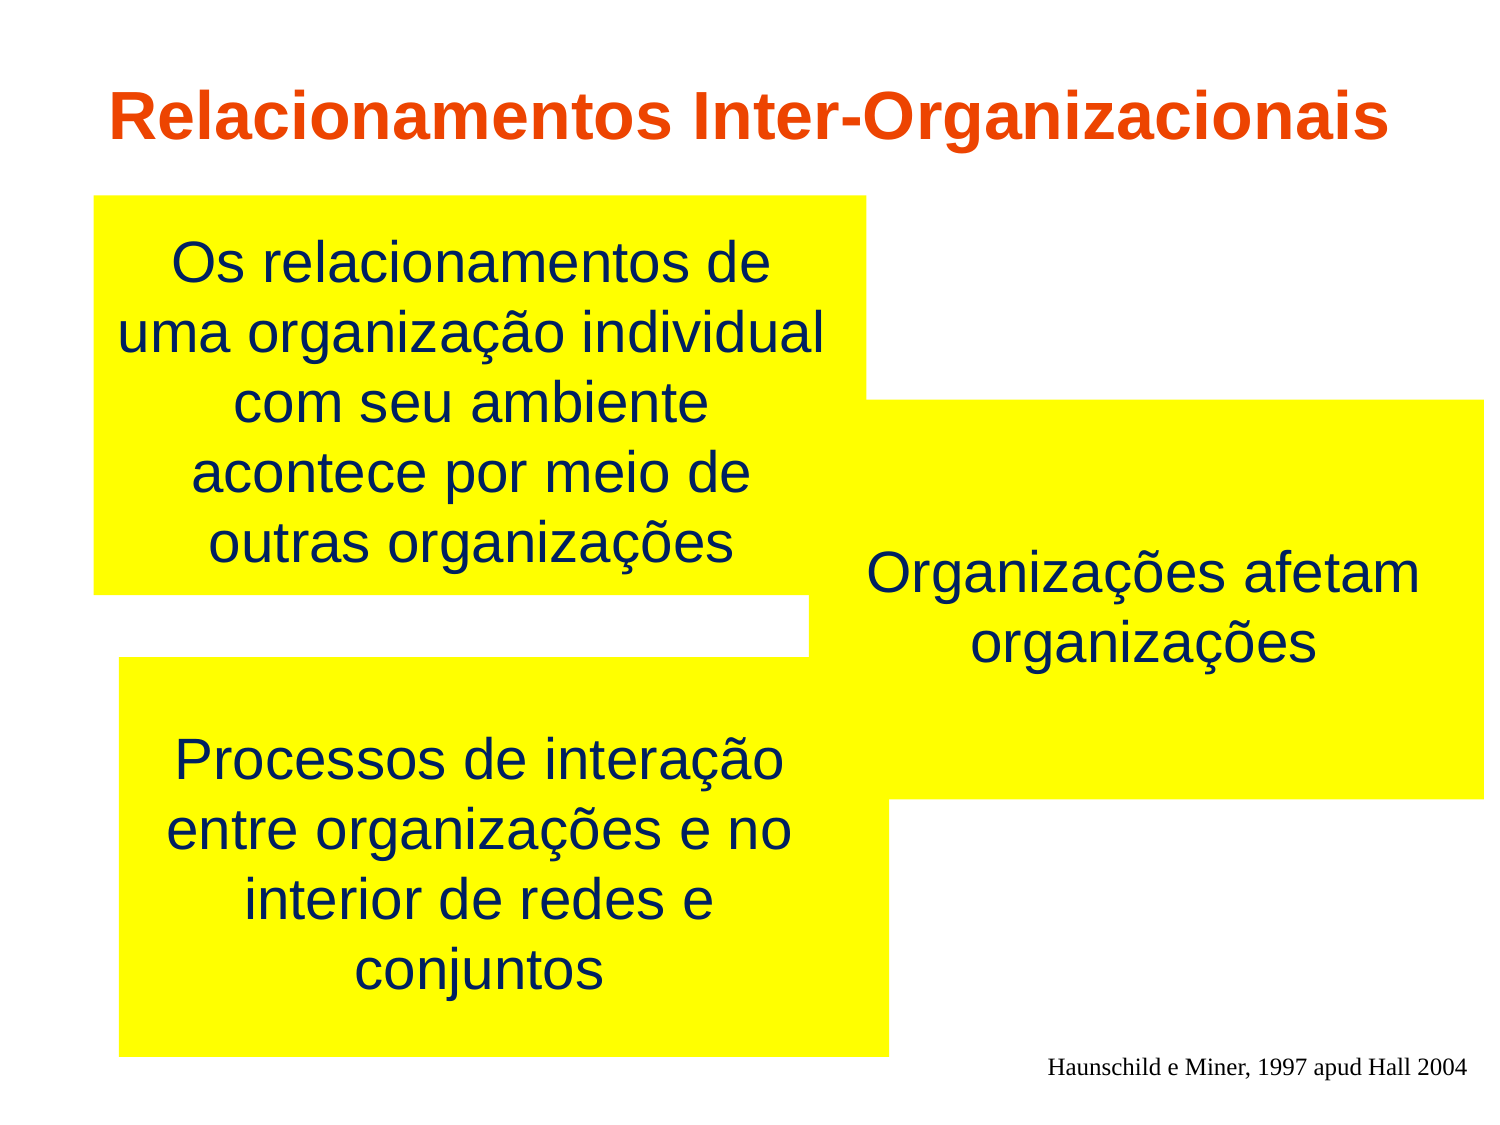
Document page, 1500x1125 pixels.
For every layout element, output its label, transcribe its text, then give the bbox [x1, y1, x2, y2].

text_box [808, 399, 1484, 800]
text_box Haunschild e Miner, 1997 apud Hall 2004 [1015, 1042, 1500, 1088]
text_box Organizações afetam organizações [806, 526, 1482, 682]
text_box Os relacionamentos de uma organização individual com seu ambiente acontece por meio de outras organizações [97, 216, 848, 582]
text_box [93, 195, 867, 596]
text_box Processos de interação entre organizações e no interior de redes e conjuntos [104, 713, 855, 1009]
text_box [118, 657, 890, 1057]
text_box Relacionamentos Inter-Organizacionais [43, 56, 1457, 162]
